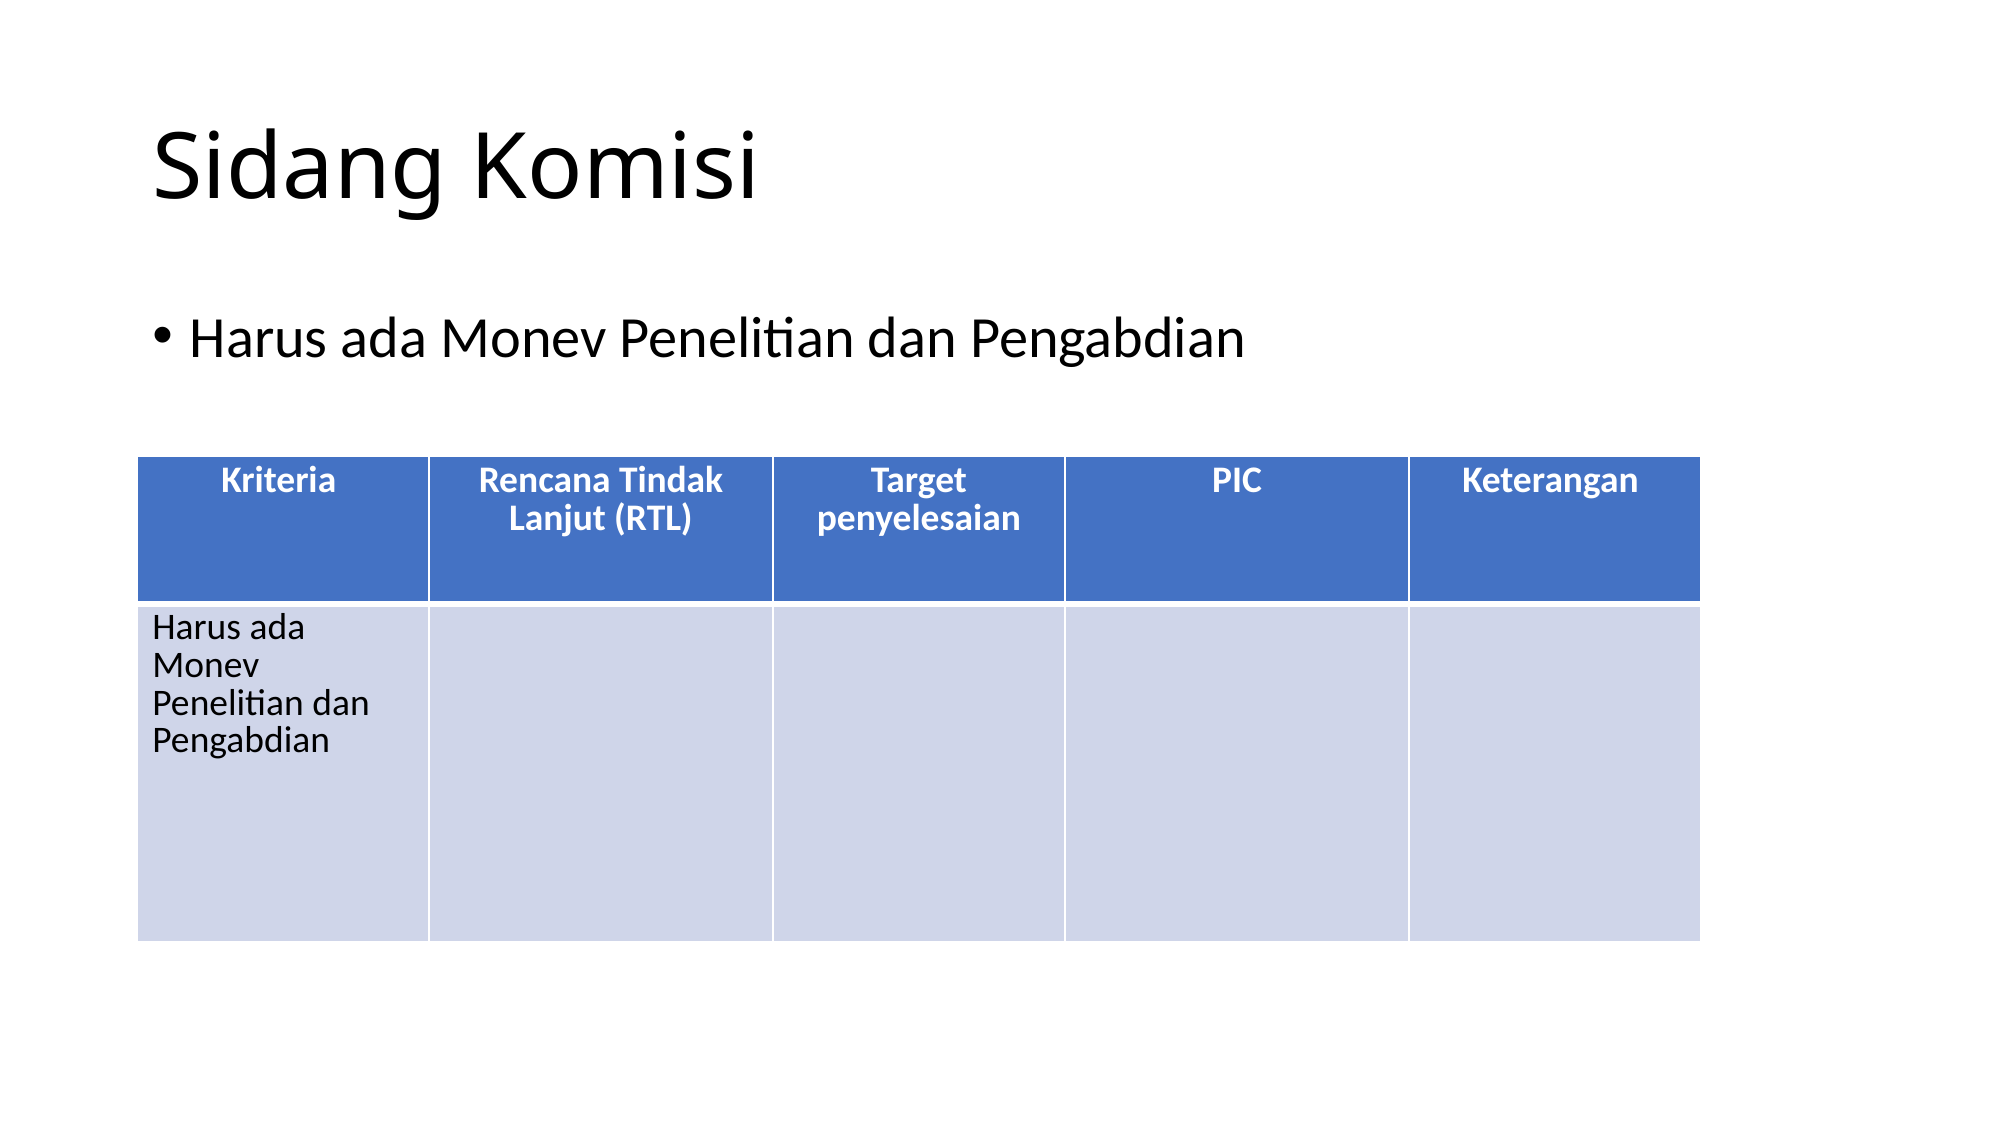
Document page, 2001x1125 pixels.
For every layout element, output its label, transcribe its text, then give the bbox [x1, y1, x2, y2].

table_cell [1066, 607, 1408, 941]
table_header PIC [1066, 457, 1408, 601]
list Harus ada Monev Penelitian dan Pengabdian [137, 299, 1863, 1014]
table_header Rencana Tindak Lanjut (RTL) [430, 457, 772, 601]
table_header Kriteria [138, 457, 428, 601]
table_header Target penyelesaian [774, 457, 1064, 601]
table_cell [1410, 607, 1700, 941]
title Sidang Komisi [137, 59, 1863, 278]
table_cell [430, 607, 772, 941]
table_header Keterangan [1410, 457, 1700, 601]
table_cell Harus ada Monev Penelitian dan Pengabdian [138, 607, 428, 941]
table_cell [774, 607, 1064, 941]
